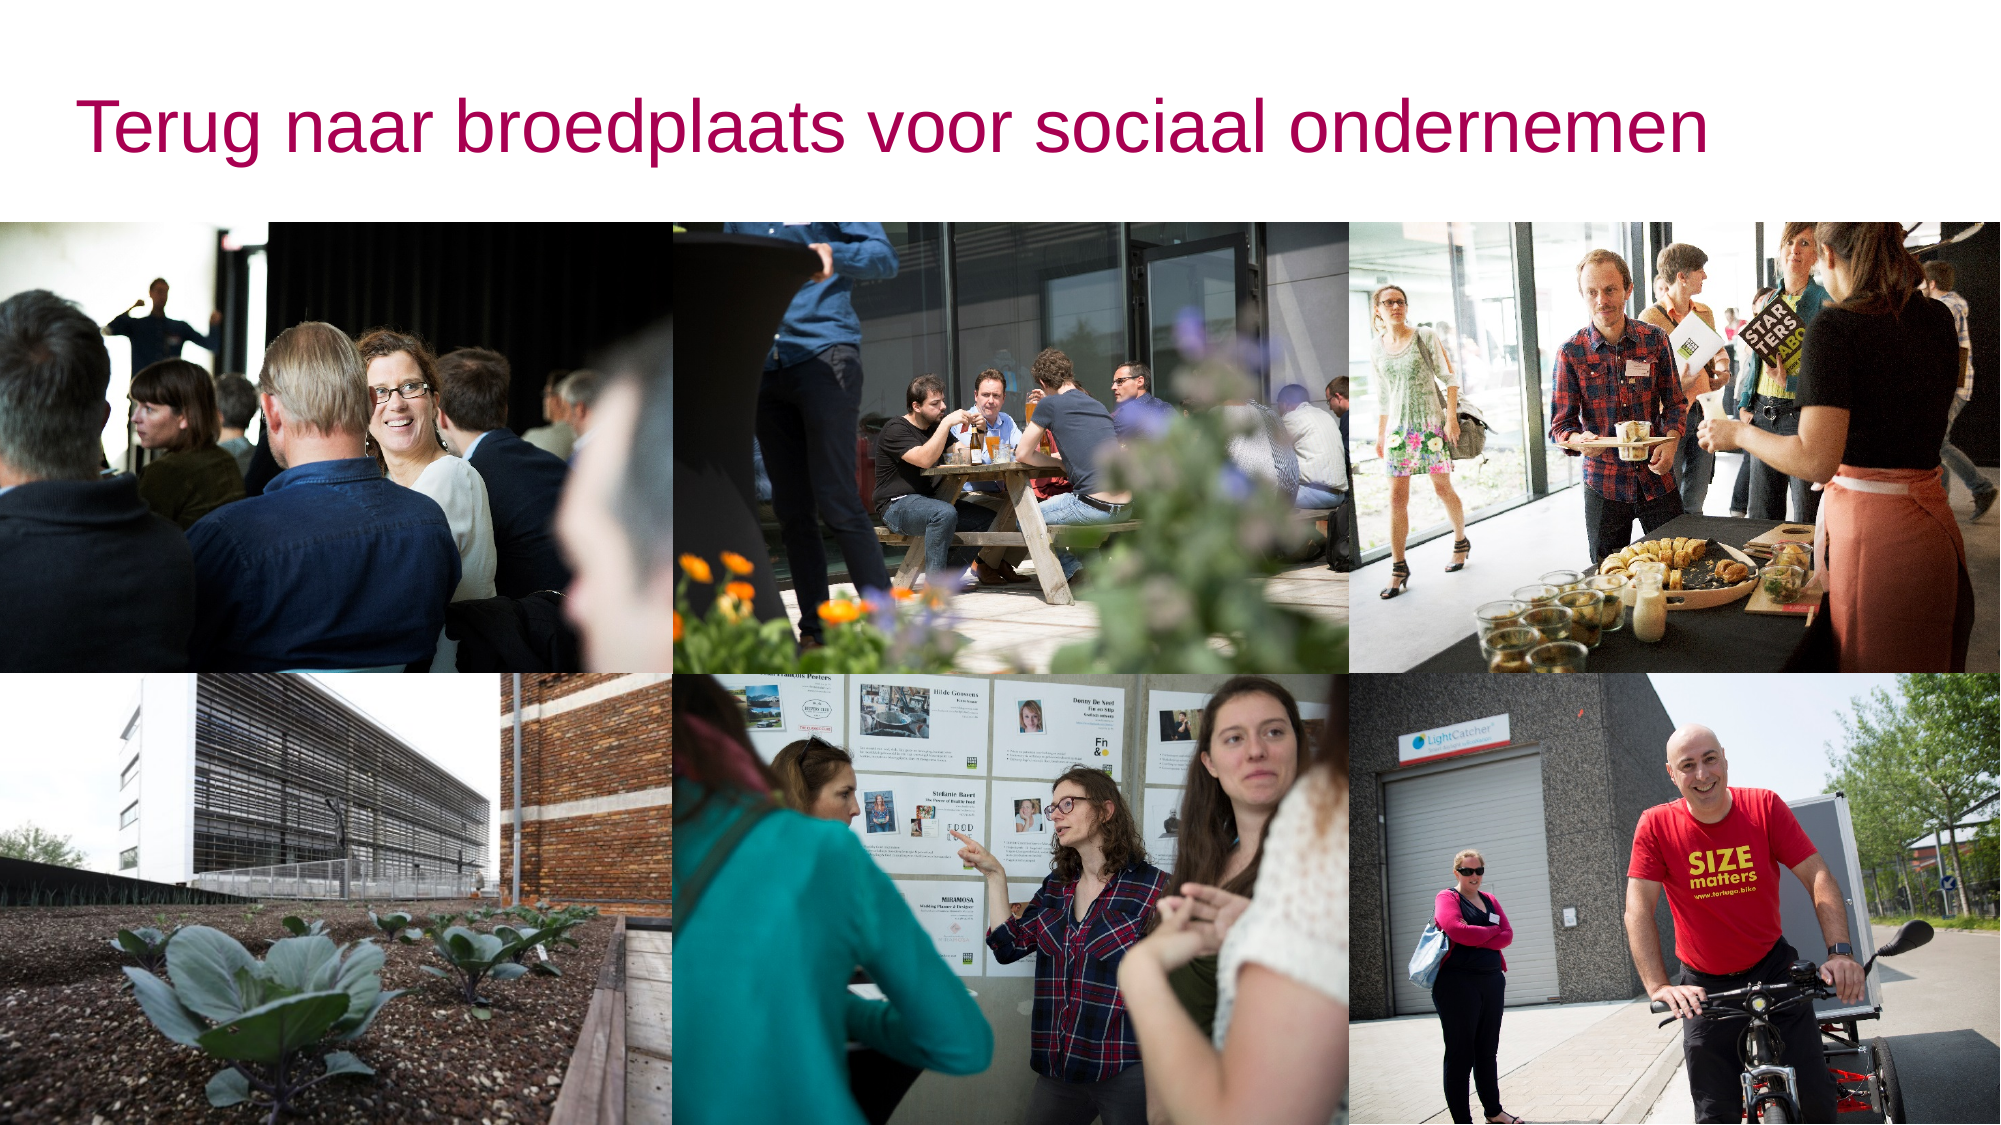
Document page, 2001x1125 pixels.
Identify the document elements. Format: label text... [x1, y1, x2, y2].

picture [0, 222, 2000, 1125]
title Terug naar broedplaats voor sociaal ondernemen [60, 47, 1754, 210]
